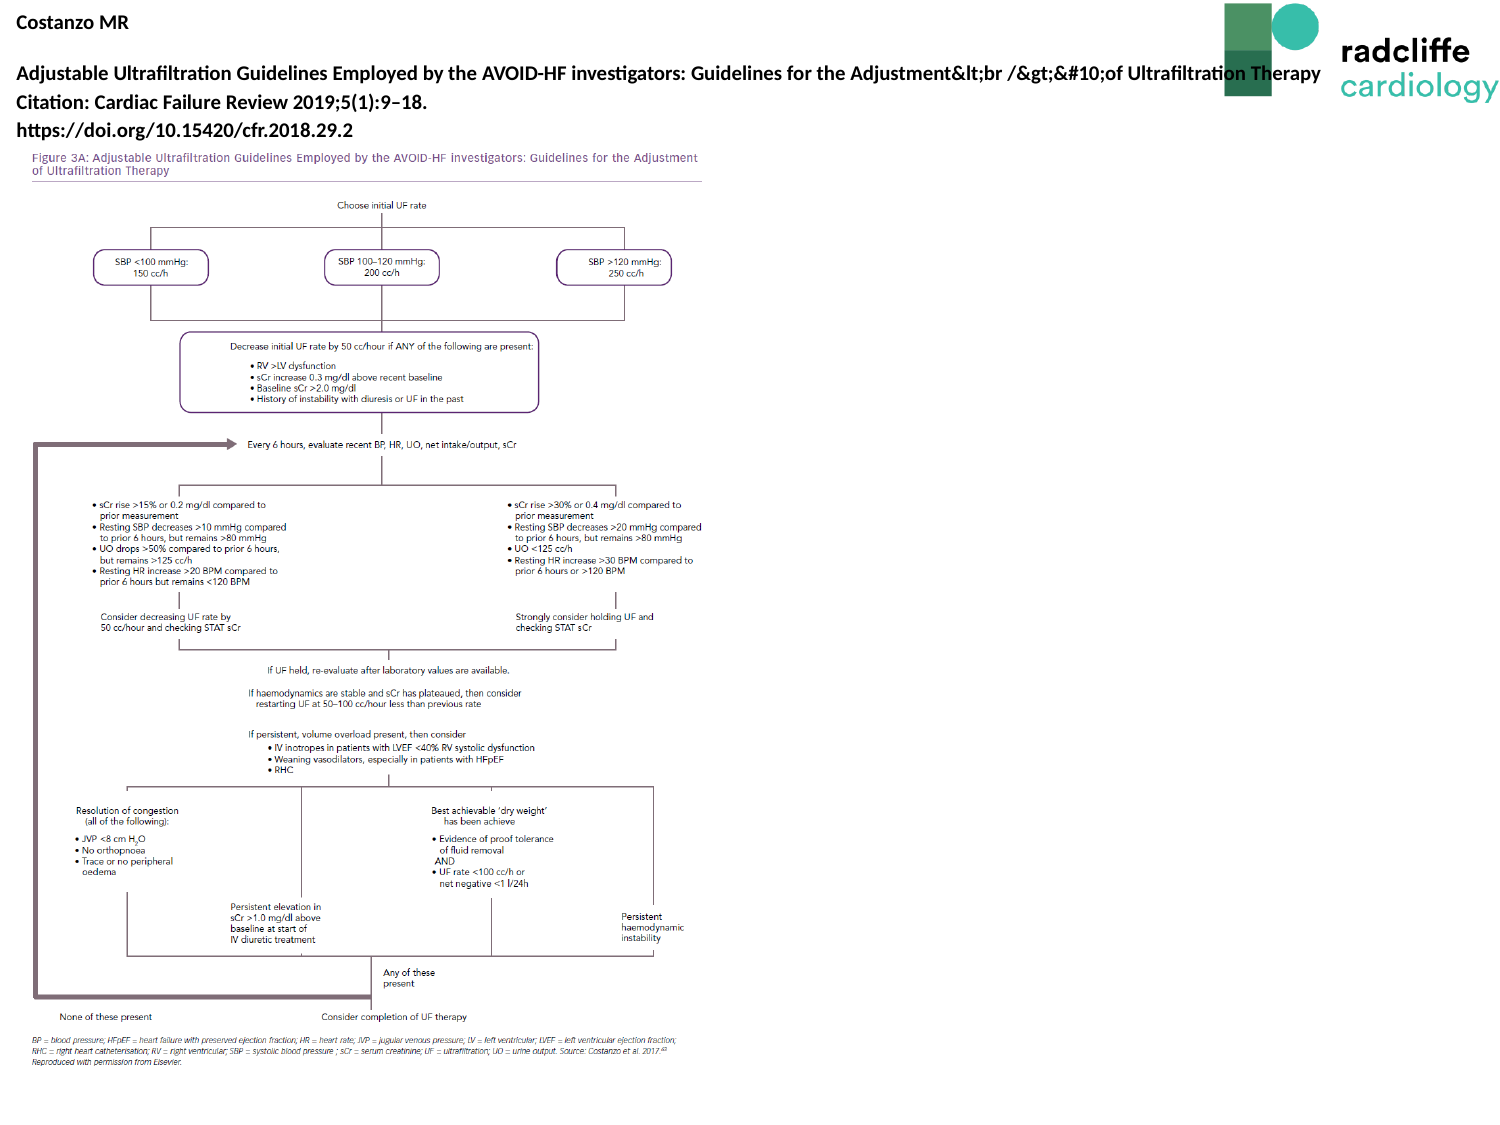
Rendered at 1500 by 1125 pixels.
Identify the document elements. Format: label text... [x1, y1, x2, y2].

picture [1, 141, 727, 1080]
text_box Adjustable Ultrafiltration Guidelines Employed by the AVOID-HF investigators: Guidelines for the Adjustment&lt;br /&gt;&#10;of Ultrafiltration Therapy [1, 51, 1224, 81]
picture [1224, 1, 1499, 104]
text_box https://doi.org/10.15420/cfr.2018.29.2 [1, 109, 1500, 150]
text_box Citation: Cardiac Failure Review 2019;5(1):9–18. [1, 81, 1500, 109]
text_box Costanzo MR [1, 1, 939, 42]
